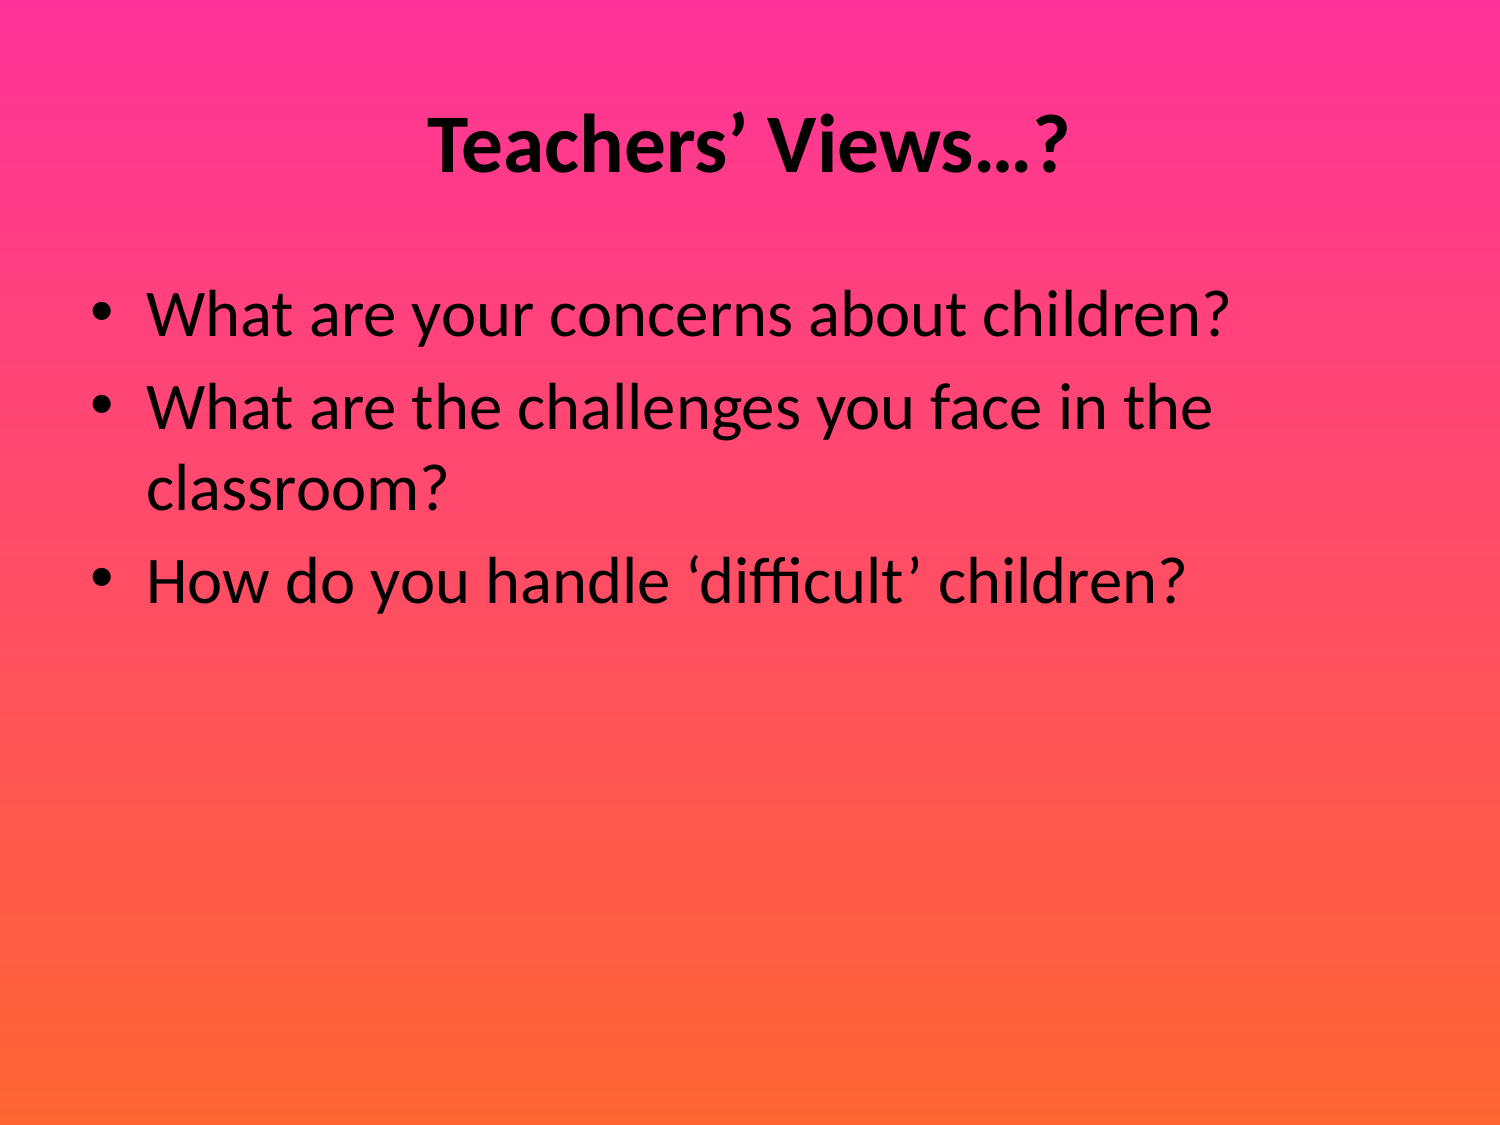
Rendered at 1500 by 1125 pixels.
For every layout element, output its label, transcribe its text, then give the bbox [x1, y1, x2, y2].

list What are your concerns about children? What are the challenges you face in the classroom? How do you handle ‘difficult’ children? [75, 262, 1425, 1005]
title Teachers’ Views…? [75, 45, 1425, 233]
